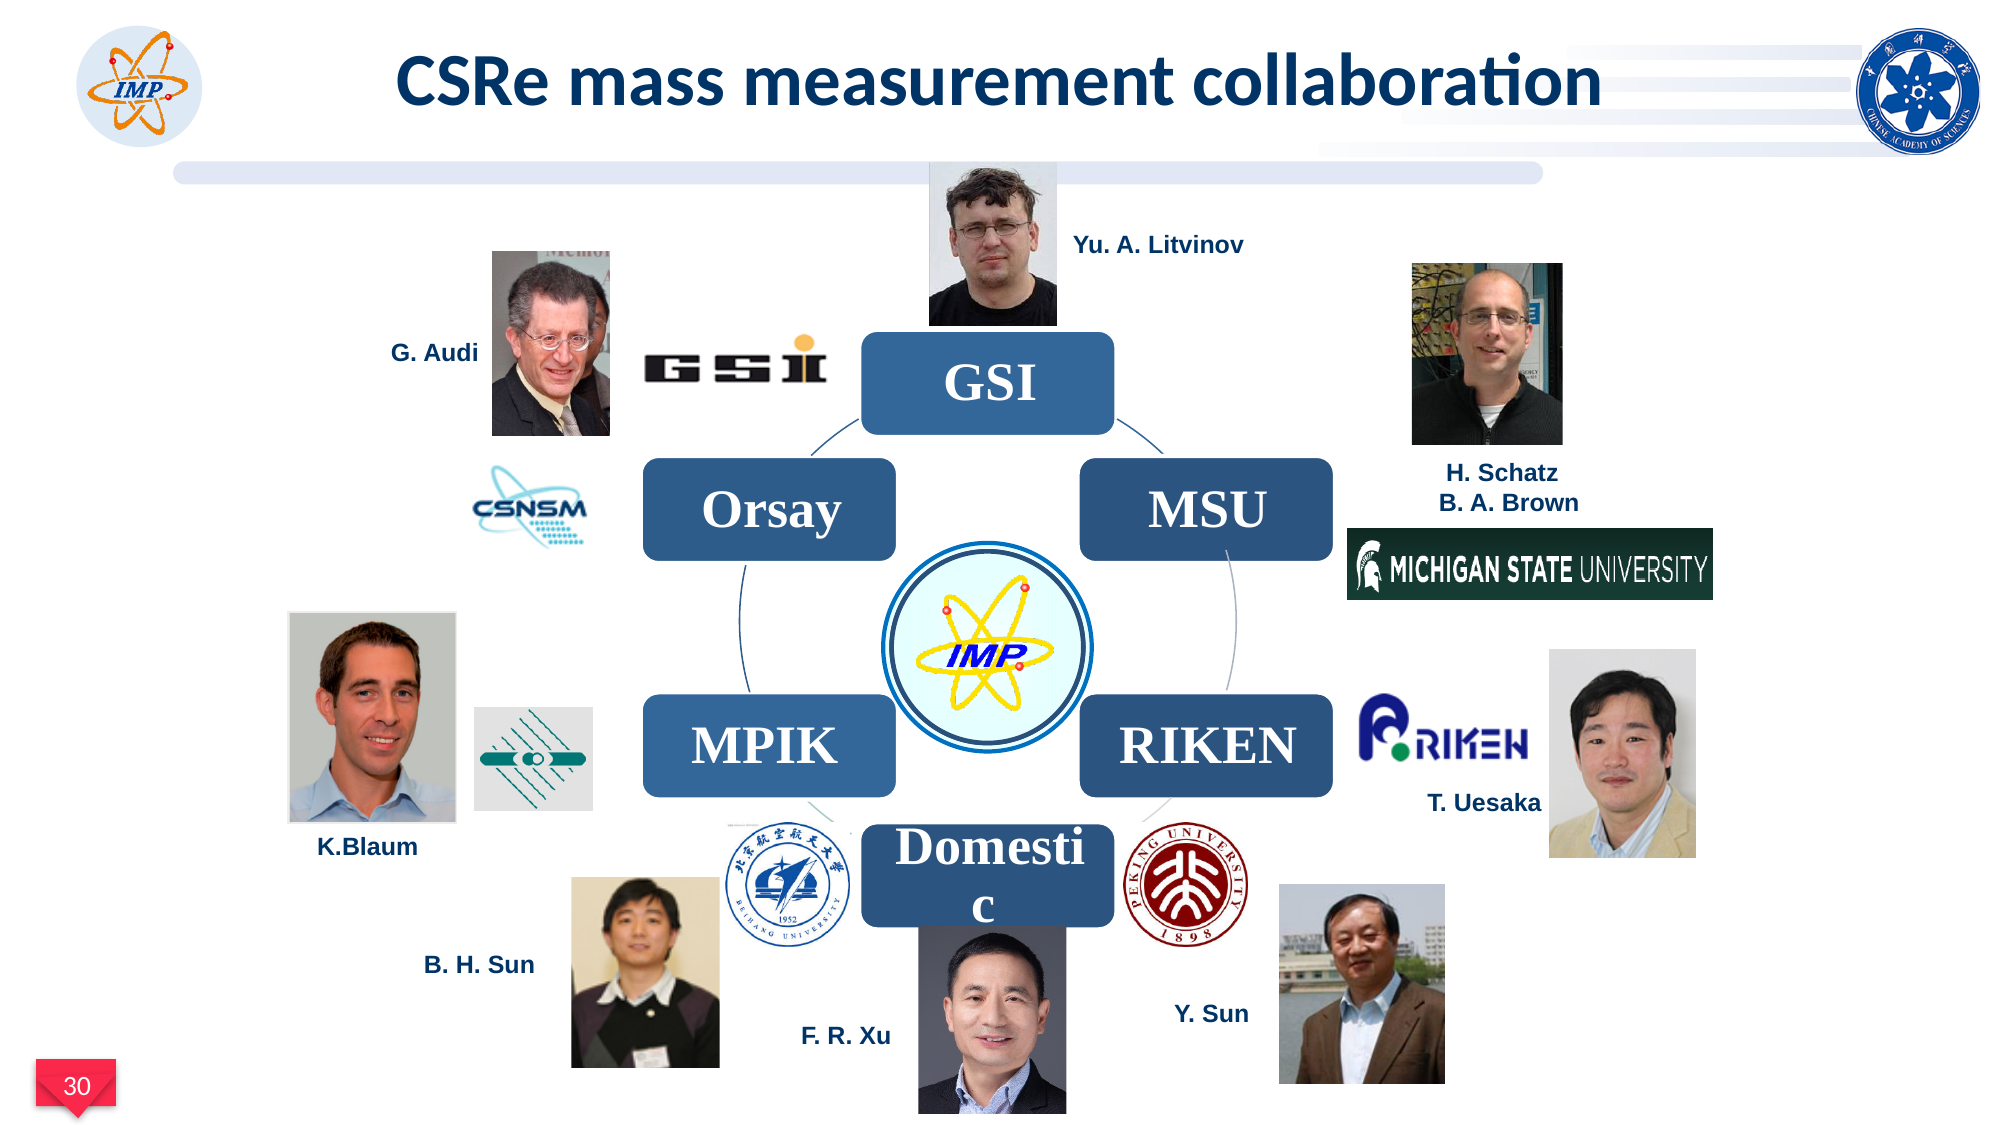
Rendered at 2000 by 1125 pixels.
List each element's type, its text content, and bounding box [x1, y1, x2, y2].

text_box CSRe mass measurement collaboration [220, 30, 1815, 121]
picture [1411, 262, 1563, 445]
text_box F. R. Xu [786, 1012, 907, 1058]
text_box B. H. Sun [409, 941, 550, 986]
picture [928, 162, 1057, 327]
picture [1347, 679, 1540, 774]
text_box H. Schatz B. A. Brown [1449, 449, 1639, 524]
picture [287, 611, 457, 825]
picture [1123, 822, 1249, 947]
picture [474, 707, 594, 811]
picture [1347, 528, 1713, 601]
picture [571, 877, 720, 1068]
picture [1856, 28, 1981, 155]
picture [725, 822, 851, 947]
picture [1549, 649, 1696, 858]
picture [1279, 884, 1446, 1084]
text_box Yu. A. Litvinov [1061, 221, 1260, 267]
picture [491, 251, 611, 437]
text_box K.Blaum [302, 832, 434, 868]
picture [84, 31, 193, 135]
text_box G. Audi [349, 329, 486, 375]
picture [621, 329, 843, 396]
picture [450, 461, 607, 555]
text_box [530, 329, 1445, 943]
text_box Y. Sun [1159, 989, 1265, 1035]
text_box T. Uesaka [1449, 780, 1544, 825]
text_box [882, 542, 1092, 752]
picture [917, 925, 1067, 1114]
